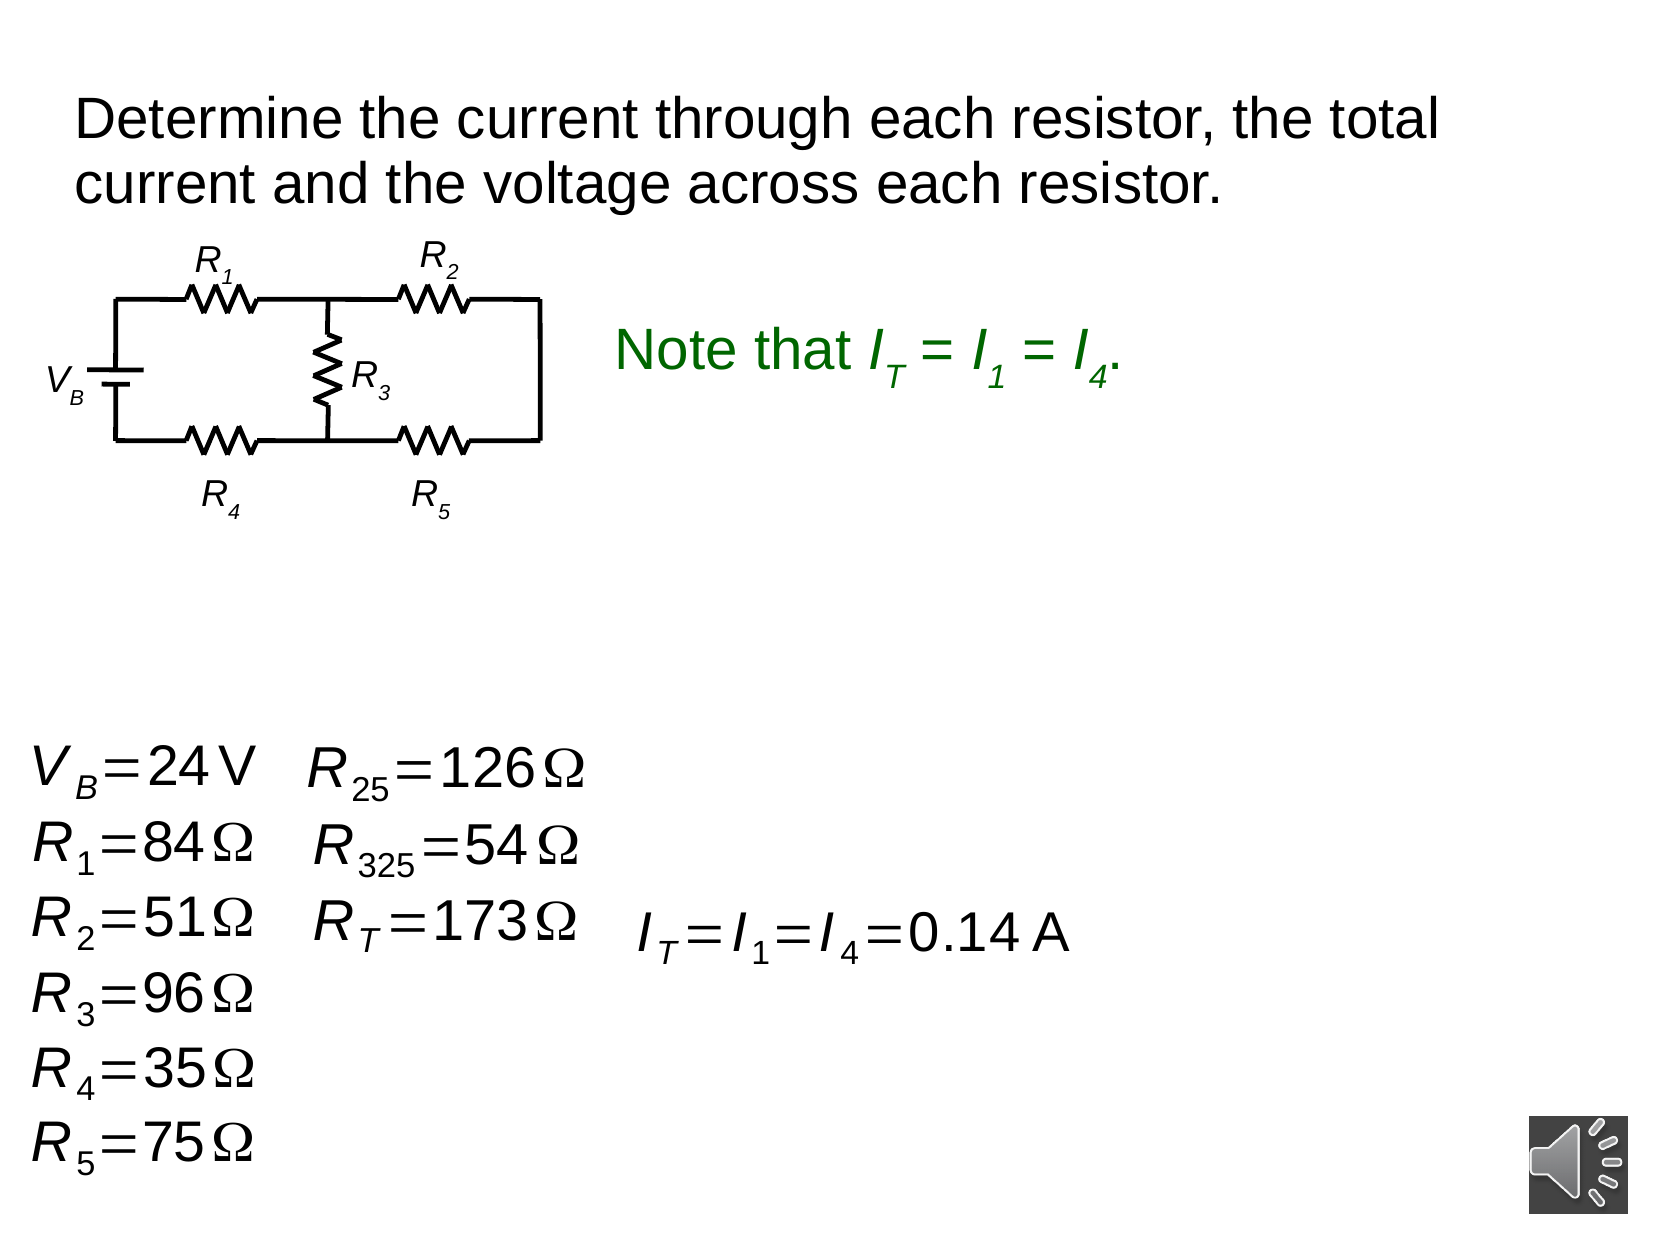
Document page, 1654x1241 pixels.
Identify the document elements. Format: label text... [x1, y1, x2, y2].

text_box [22, 734, 271, 1190]
text_box R1 [179, 225, 249, 291]
text_box Note that IT = I1 = I4. [599, 300, 1500, 394]
text_box R5 [396, 459, 466, 525]
text_box R4 [186, 459, 256, 525]
text_box VB [29, 345, 100, 411]
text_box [398, 284, 469, 313]
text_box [398, 426, 469, 455]
picture [1528, 1115, 1629, 1216]
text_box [313, 334, 342, 405]
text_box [186, 284, 257, 313]
text_box Determine the current through each resistor, the total current and the voltage across each resistor. [59, 75, 1590, 220]
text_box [299, 736, 597, 963]
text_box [186, 426, 257, 455]
text_box R3 [336, 340, 406, 406]
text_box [629, 901, 1081, 975]
text_box R2 [404, 219, 474, 286]
